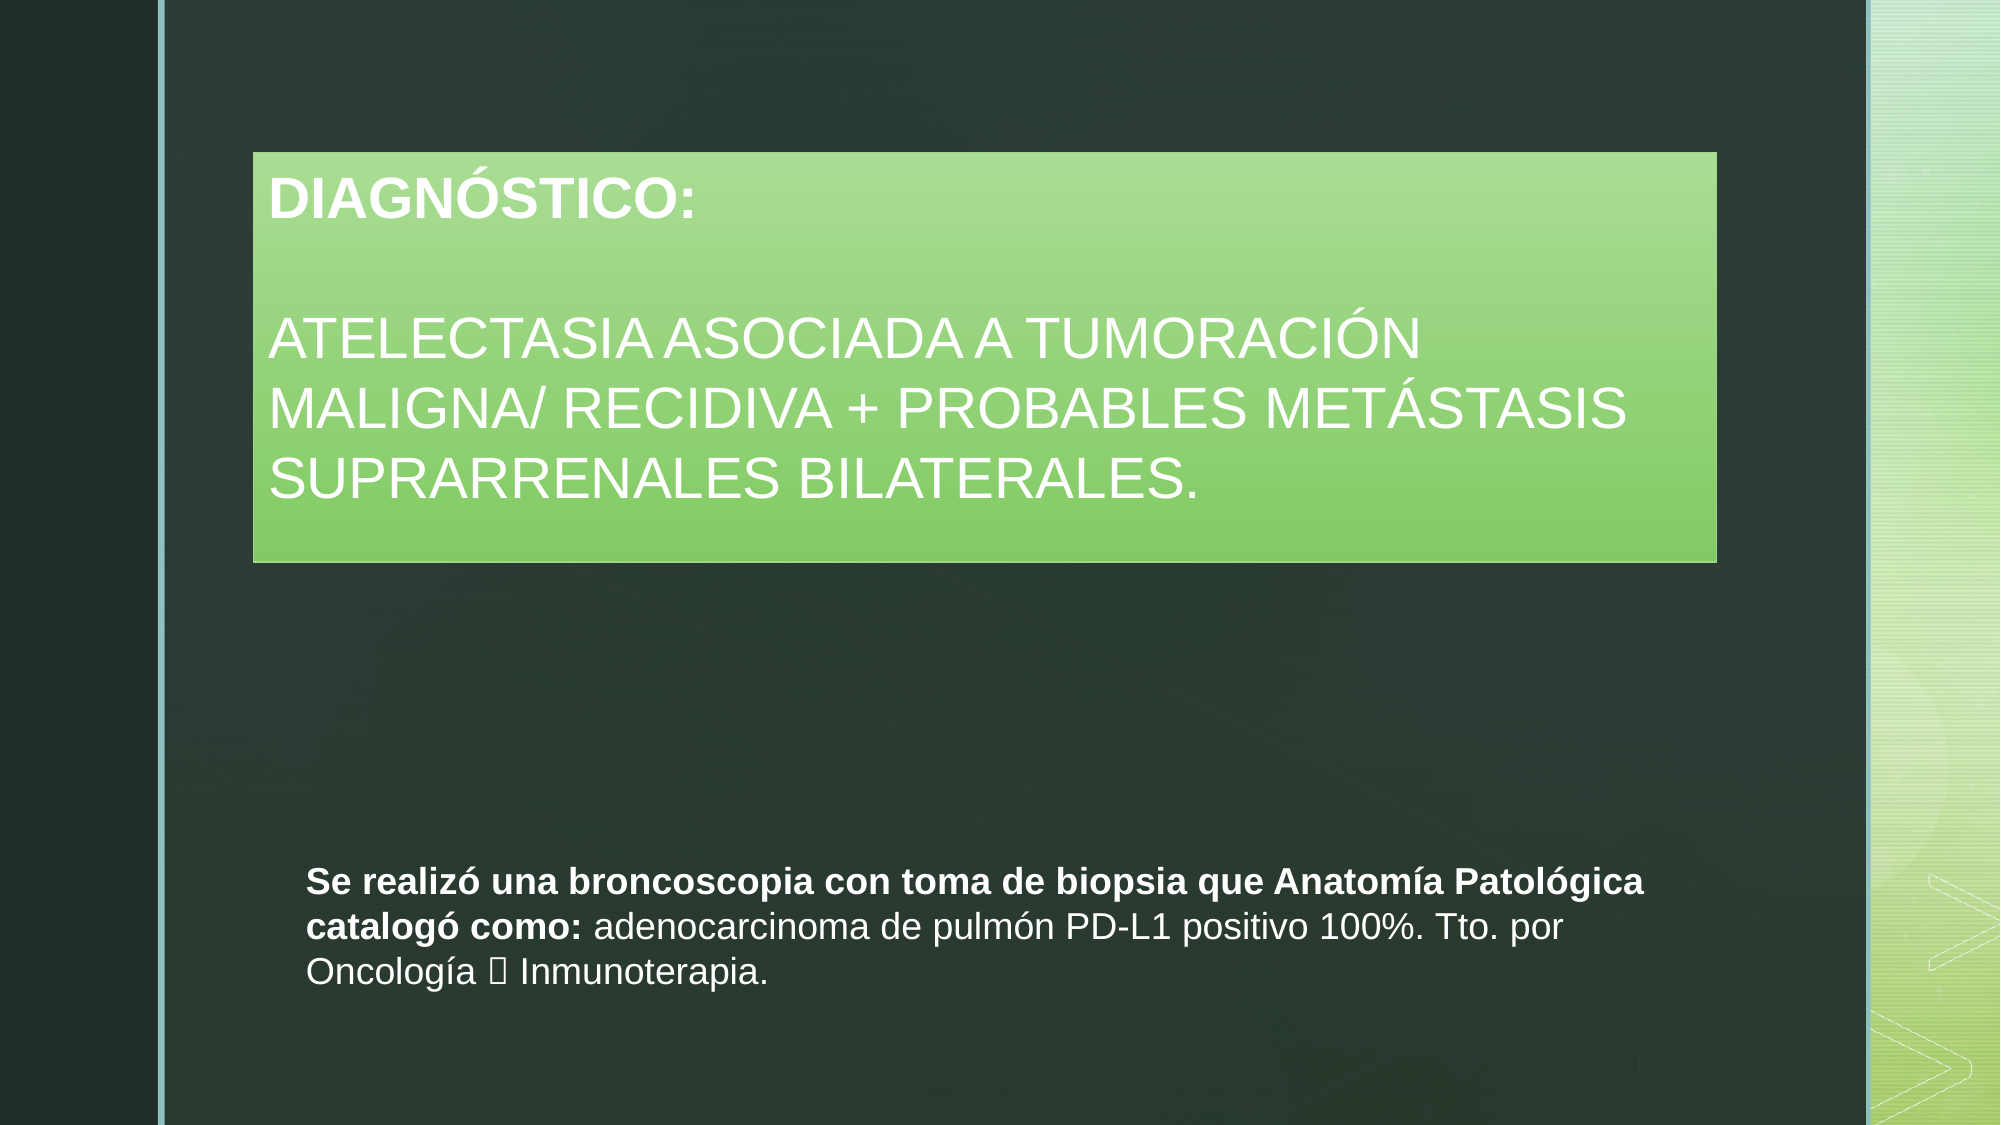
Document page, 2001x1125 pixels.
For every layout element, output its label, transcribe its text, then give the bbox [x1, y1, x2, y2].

picture [1871, 0, 2001, 1125]
text_box Se realizó una broncoscopia con toma de biopsia que Anatomía Patológica catalogó como: adenocarcinoma de pulmón PD-L1 positivo 100%. Tto. por Oncología  Inmunoterapia. [291, 849, 1709, 1000]
text_box DIAGNÓSTICO: ATELECTASIA ASOCIADA A TUMORACIÓN MALIGNA/ RECIDIVA + PROBABLES METÁSTASIS SUPRARRENALES BILATERALES. [253, 152, 1717, 563]
